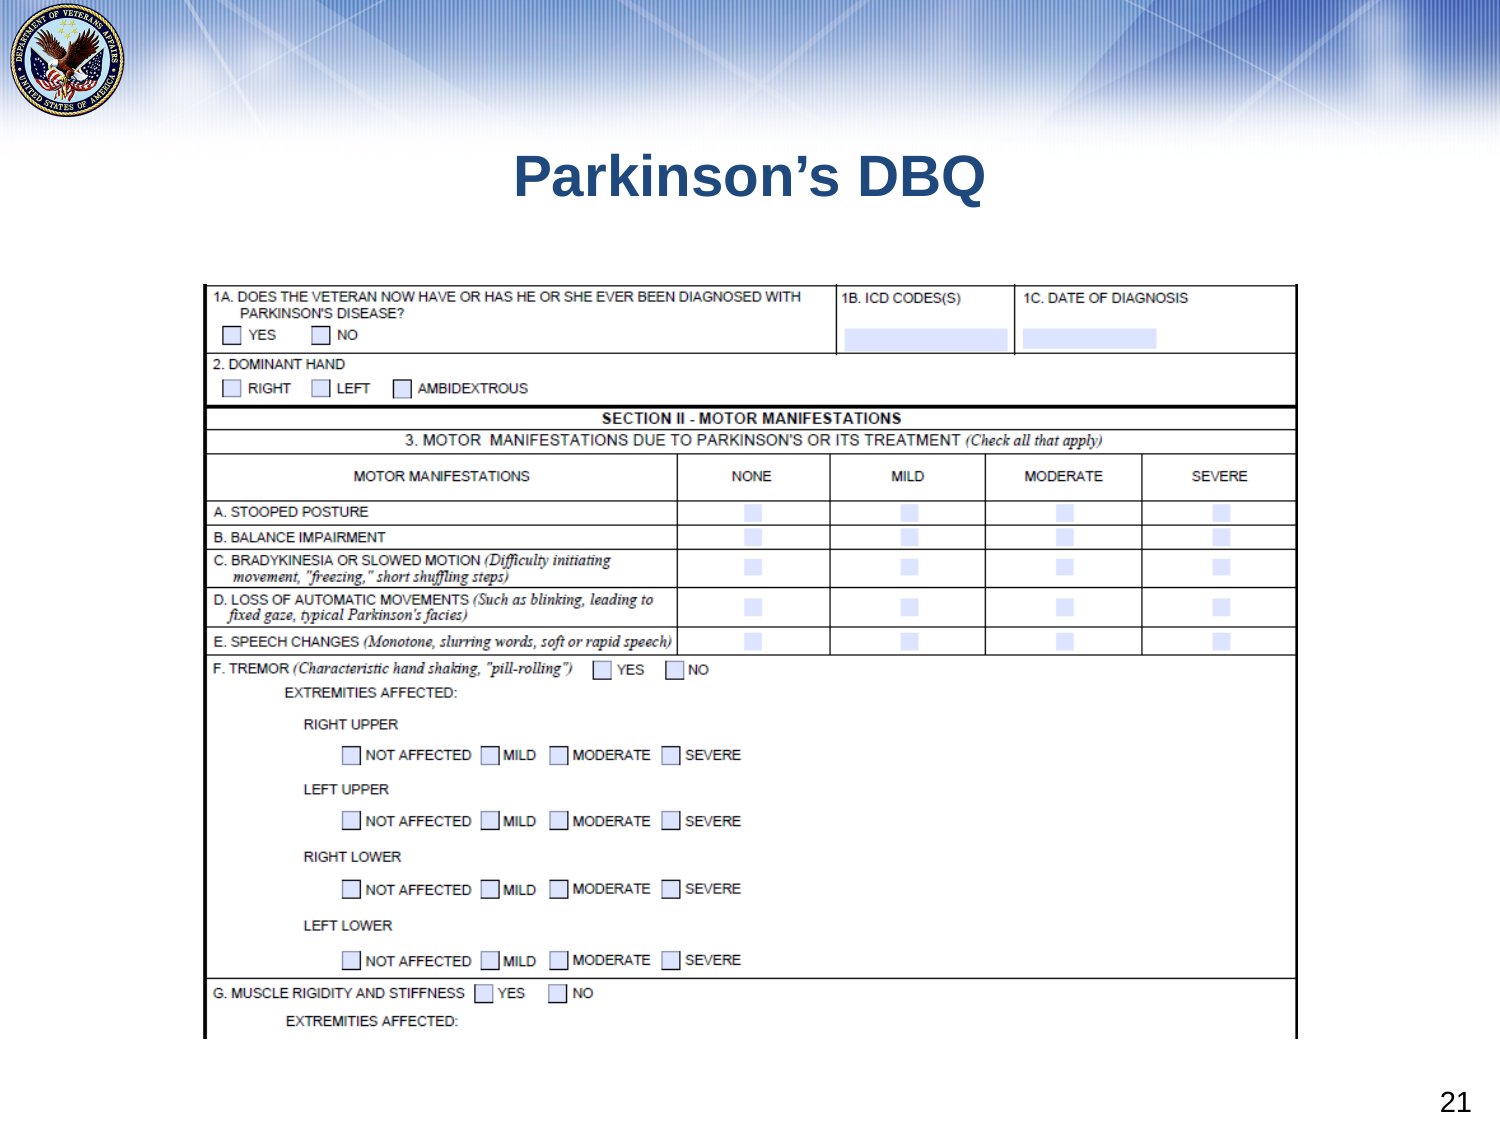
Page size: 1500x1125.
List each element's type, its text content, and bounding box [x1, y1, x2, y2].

picture [0, 0, 1500, 130]
slide_number 21 [1136, 1083, 1487, 1125]
title Parkinson’s DBQ [0, 130, 1500, 309]
picture [0, 284, 1500, 1062]
